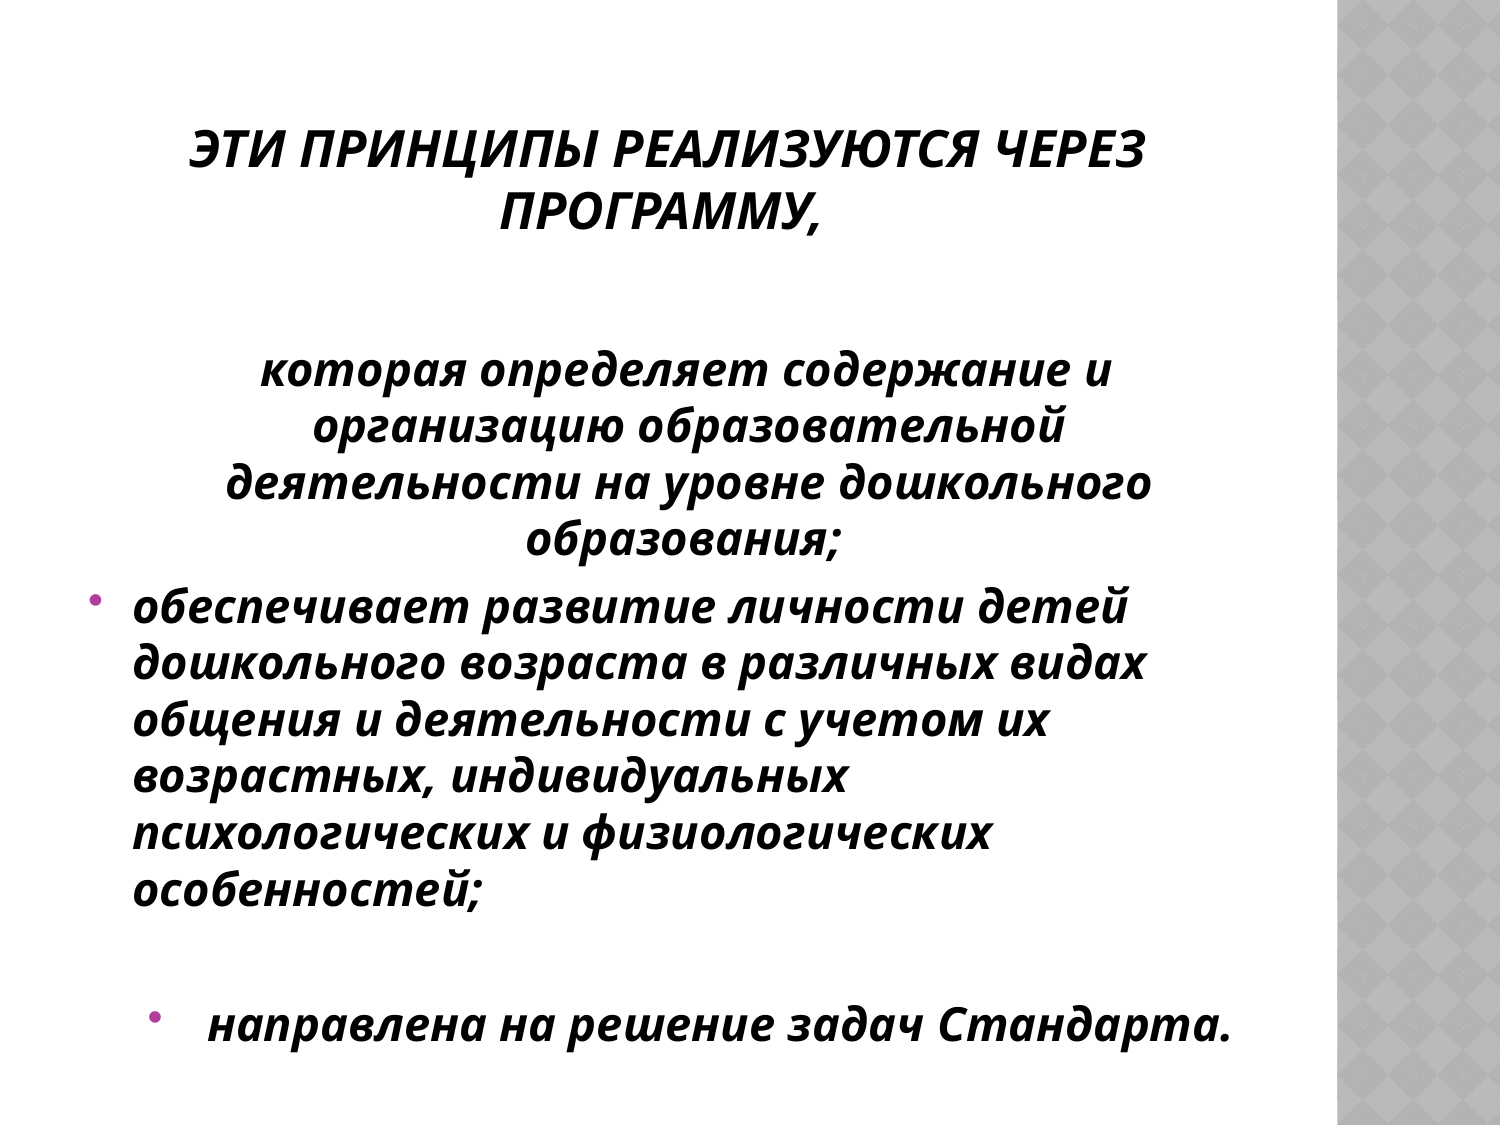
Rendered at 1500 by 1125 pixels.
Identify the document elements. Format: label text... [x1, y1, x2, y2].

list которая определяет содержание и организацию образовательной деятельности на уровне дошкольного образования; обеспечивает развитие личности детей дошкольного возраста в различных видах общения и деятельности с учетом их возрастных, индивидуальных психологических и физиологических особенностей; направлена на решение задач Стандарта. [75, 264, 1263, 1059]
title ЭТИ ПРИНЦИПЫ РЕАЛИЗУЮТСЯ ЧЕРЕЗ ПРОГРАММУ, [75, 52, 1263, 240]
